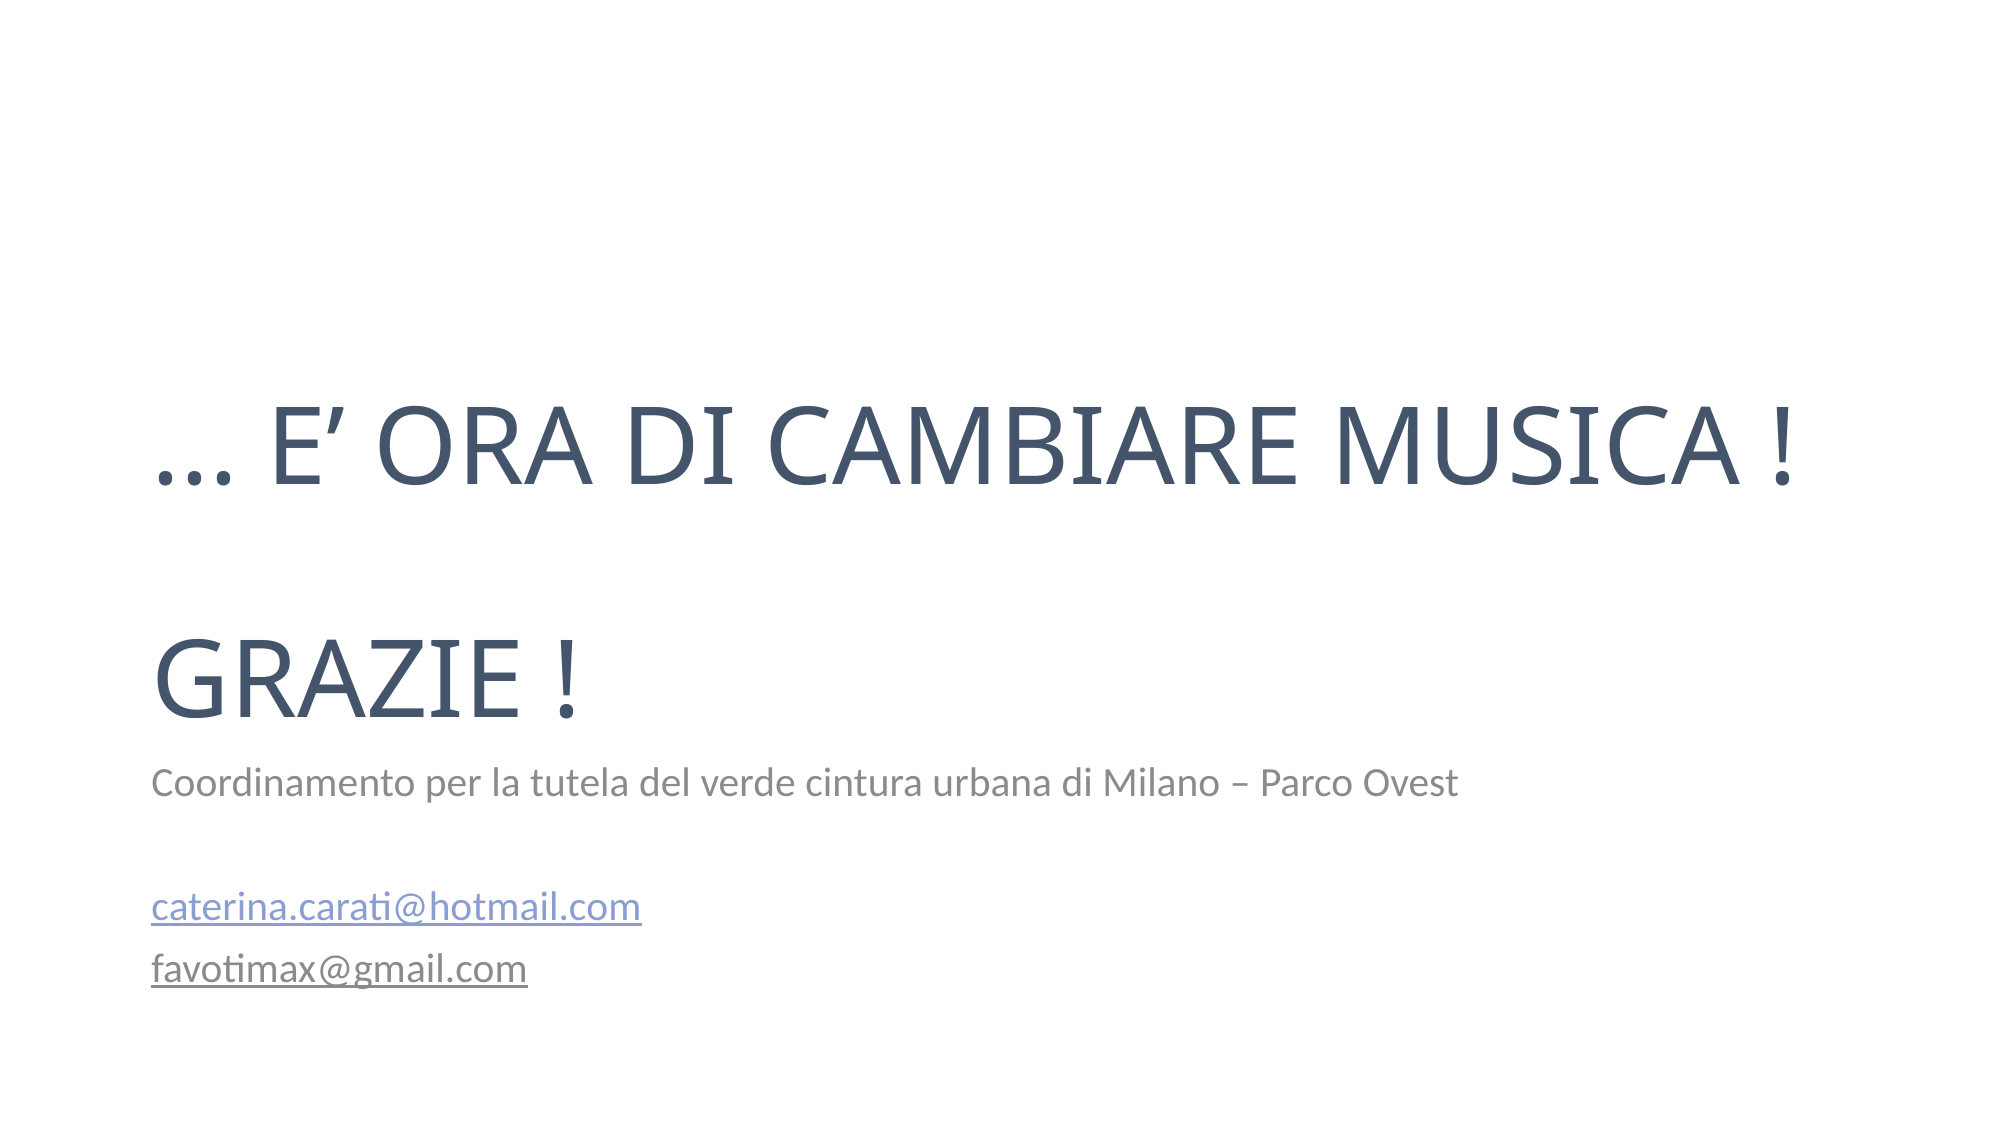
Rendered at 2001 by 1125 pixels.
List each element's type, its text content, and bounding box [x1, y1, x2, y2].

title ... E’ ORA DI CAMBIARE MUSICA ! GRAZIE ! [136, 280, 1862, 749]
list Coordinamento per la tutela del verde cintura urbana di Milano – Parco Ovest caterina.carati@hotmail.com favotimax@gmail.com [136, 752, 1862, 999]
